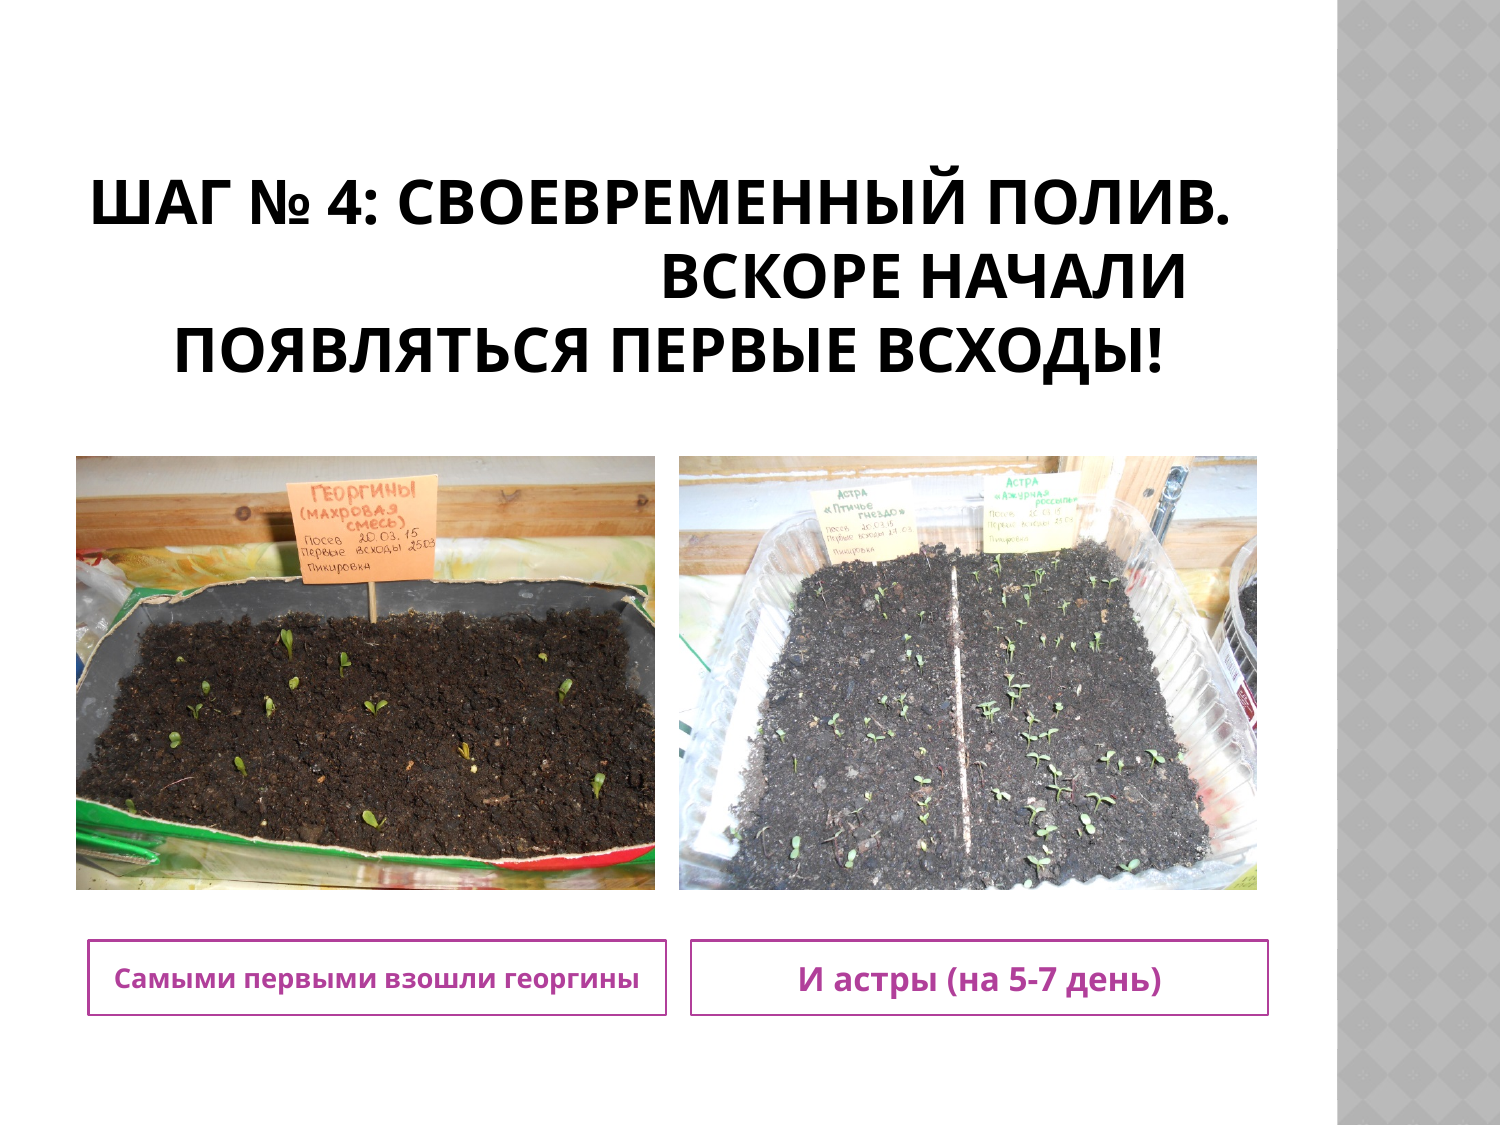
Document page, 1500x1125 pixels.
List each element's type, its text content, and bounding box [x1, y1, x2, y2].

title Шаг № 4: своевременный полив. Вскоре начали появляться первые всходы! [75, 90, 1263, 386]
list Самыми первыми взошли георгины [87, 939, 667, 1016]
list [678, 455, 1258, 890]
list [76, 455, 655, 890]
list И астры (на 5-7 день) [690, 939, 1269, 1016]
